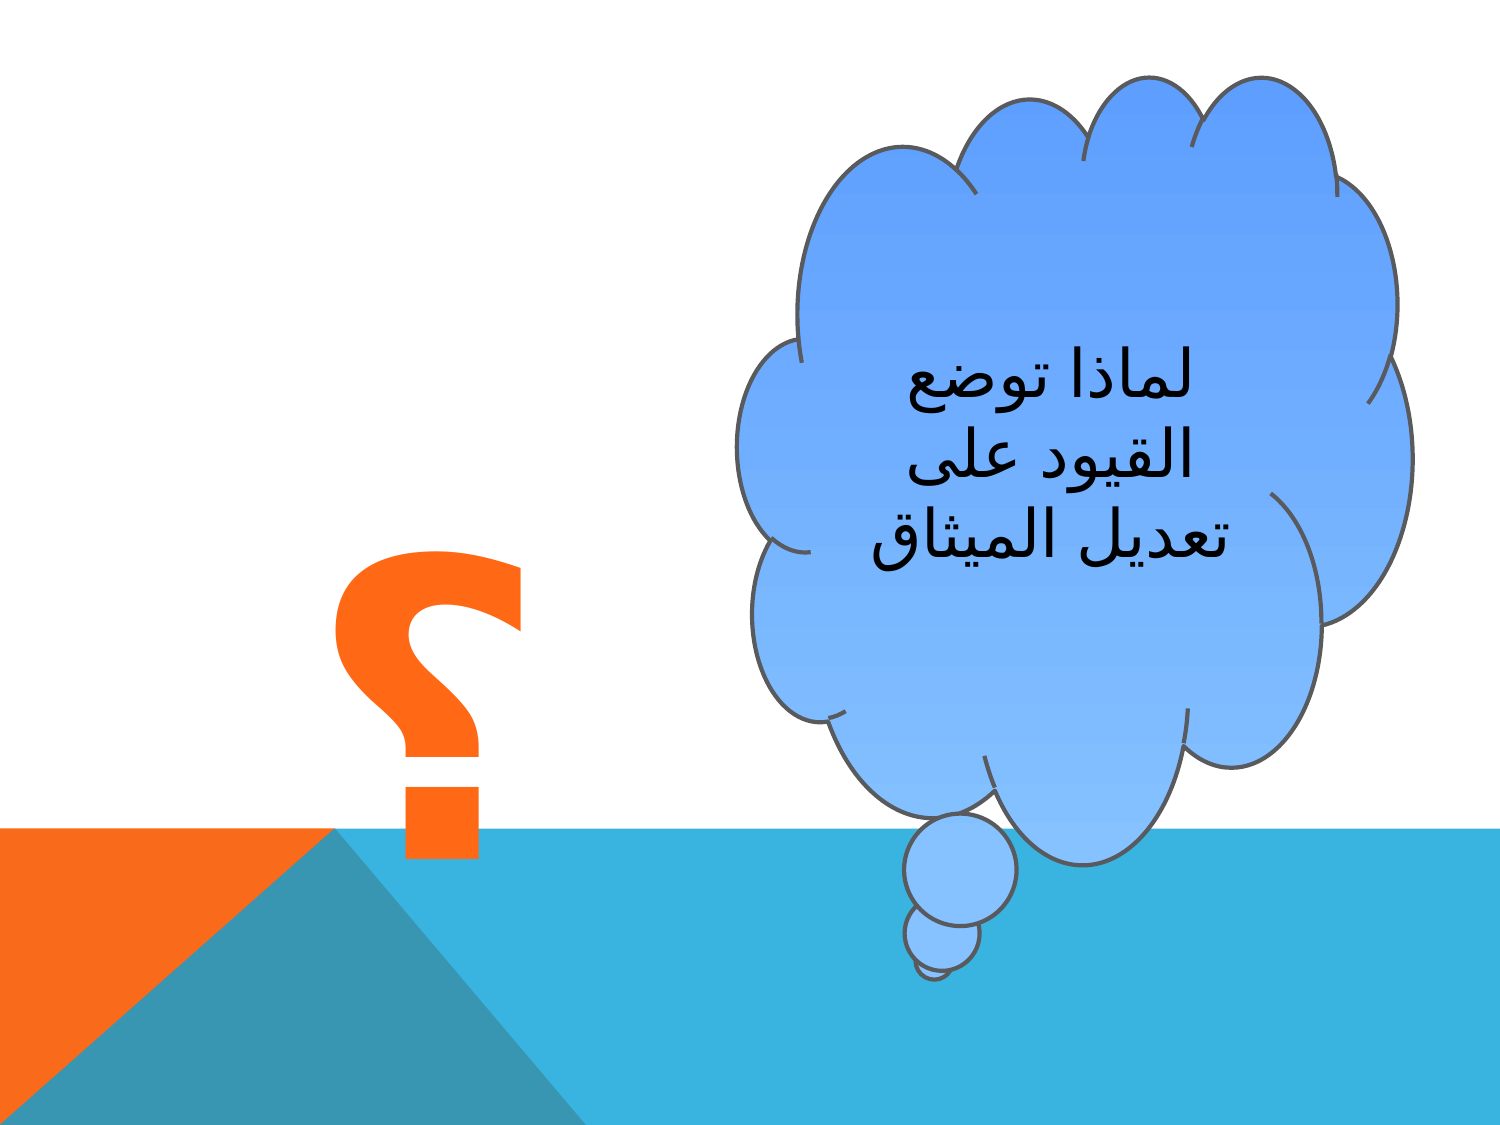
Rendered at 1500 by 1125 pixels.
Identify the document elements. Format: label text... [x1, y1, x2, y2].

text_box ؟ [292, 437, 563, 950]
text_box لماذا توضع القيود على تعديل الميثاق [734, 75, 1415, 982]
